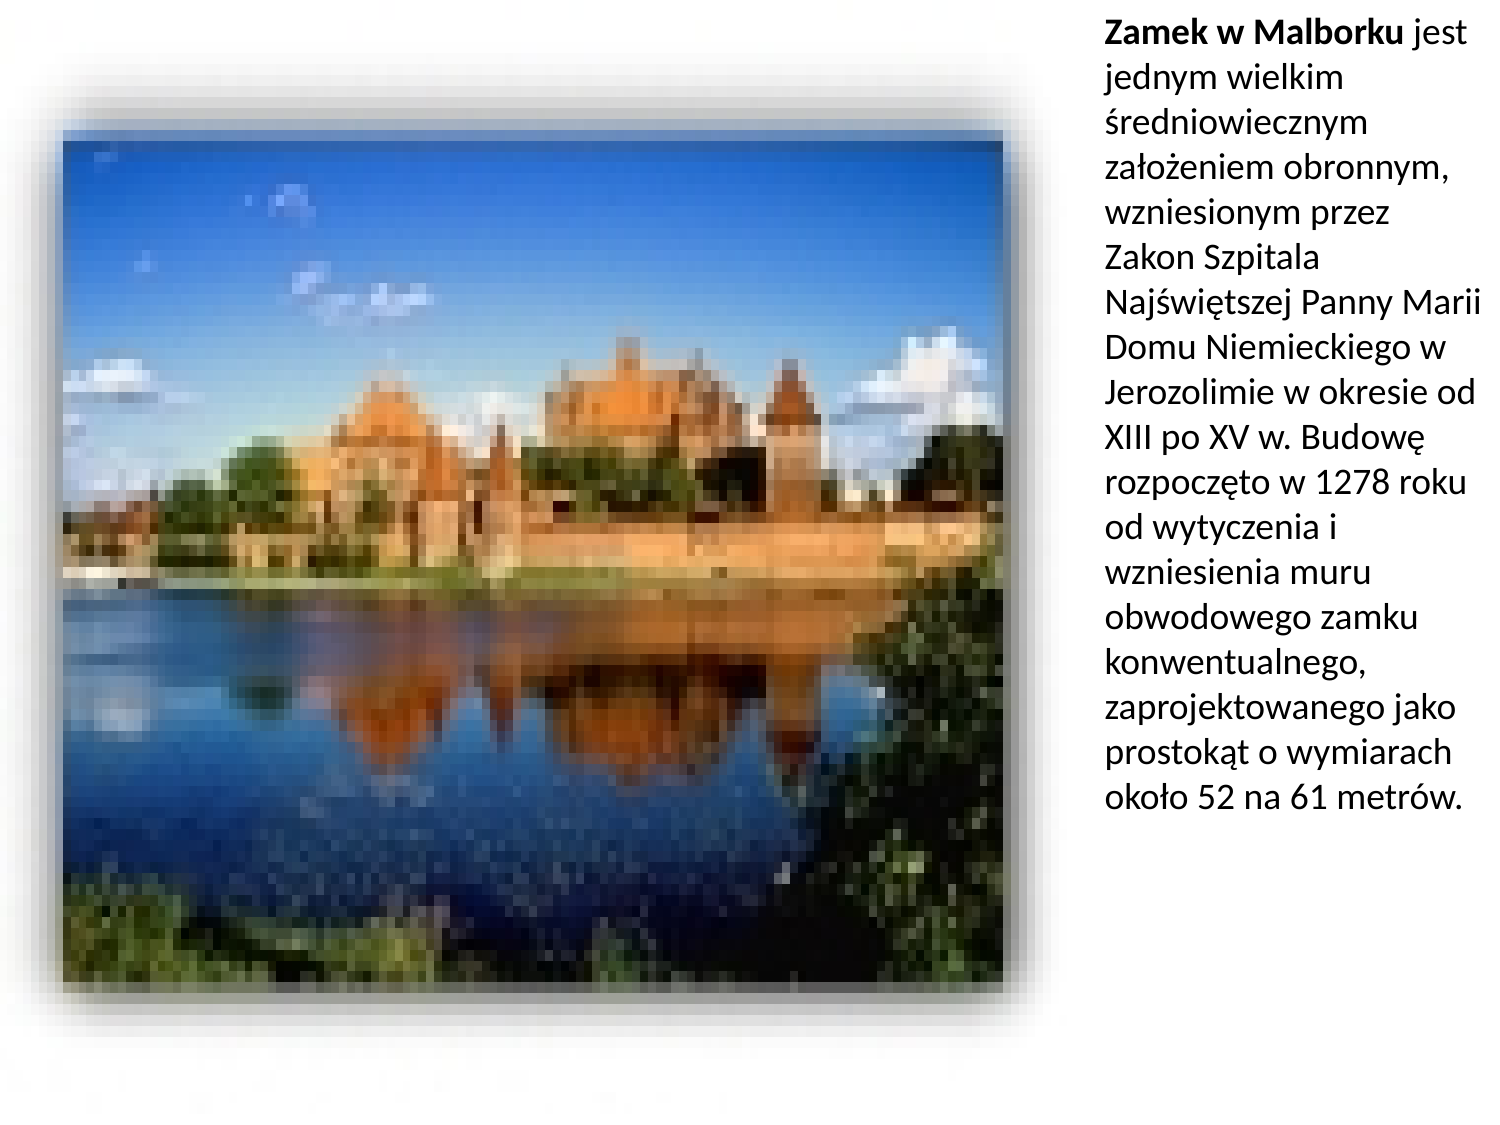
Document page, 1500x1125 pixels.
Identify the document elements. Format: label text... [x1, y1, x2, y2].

text_box Zamek w Malborku jest jednym wielkim średniowiecznym założeniem obronnym, wzniesionym przez Zakon Szpitala Najświętszej Panny Marii Domu Niemieckiego w Jerozolimie w okresie od XIII po XV w. Budowę rozpoczęto w 1278 roku od wytyczenia i wzniesienia muru obwodowego zamku konwentualnego, zaprojektowanego jako prostokąt o wymiarach około 52 na 61 metrów. [1089, 0, 1500, 825]
picture [0, 0, 1067, 1125]
